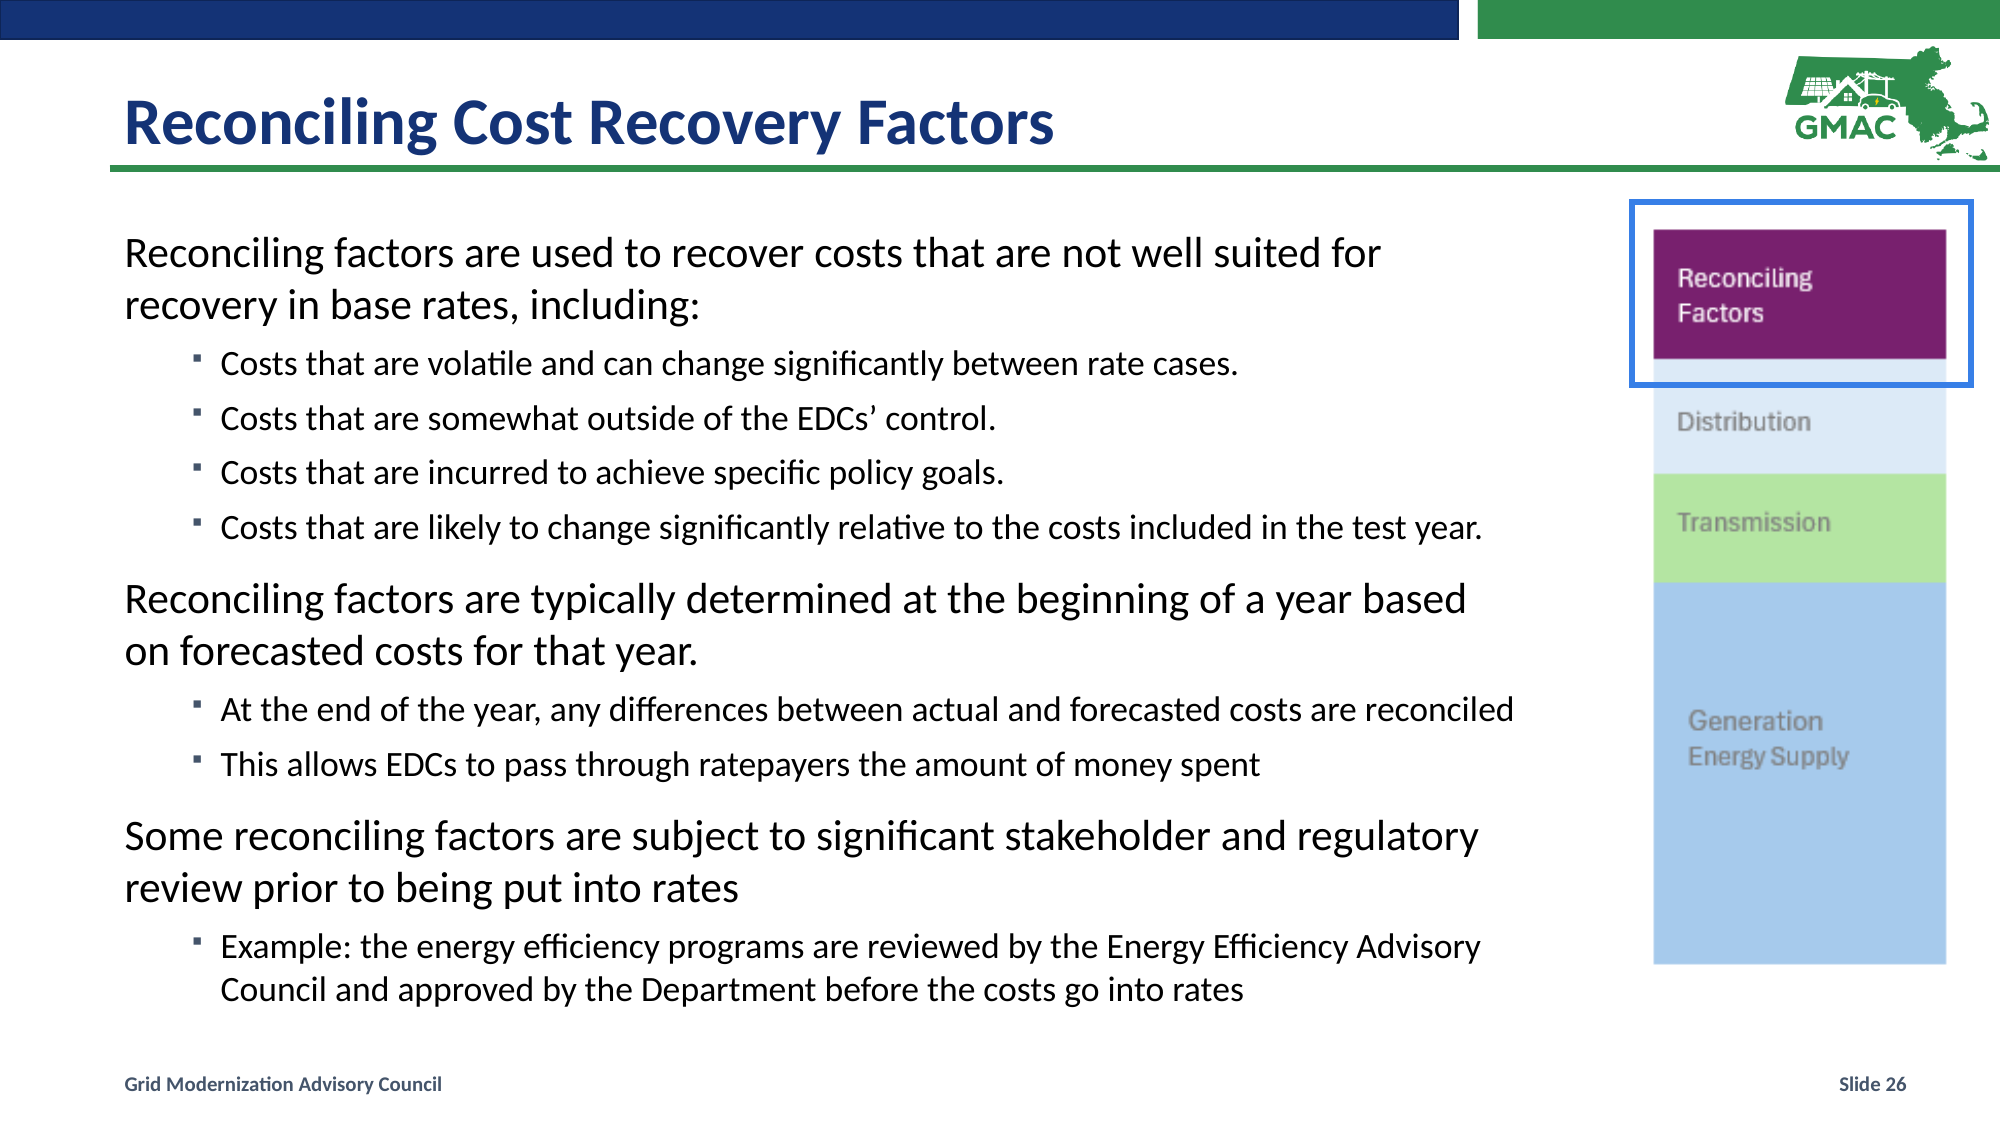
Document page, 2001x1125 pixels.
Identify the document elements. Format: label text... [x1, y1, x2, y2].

picture [1646, 224, 1957, 971]
title Reconciling Cost Recovery Factors [109, 59, 1922, 168]
text_box [1631, 201, 1972, 386]
footer Grid Modernization Advisory Council [109, 1051, 1330, 1116]
picture [1779, 44, 1994, 163]
list Reconciling factors are used to recover costs that are not well suited for recovery in base rates, including: Costs that are volatile and can change significantly between rate cases. Costs that are somewhat outside of the EDCs’ control. Costs that are incurred to achieve specific policy goals. Costs that are likely to change significantly relative to the costs included in the test year. Reconciling factors are typically determined at the beginning of a year based on forecasted costs for that year. At the end of the year, any differences between actual and forecasted costs are reconciled This allows EDCs to pass through ratepayers the amount of money spent Some reconciling factors are subject to significant stakeholder and regulatory review prior to being put into rates Example: the energy efficiency programs are reviewed by the Energy Efficiency Advisory Council and approved by the Department before the costs go into rates [109, 216, 1535, 1066]
slide_number Slide 26 [1784, 1051, 1922, 1116]
